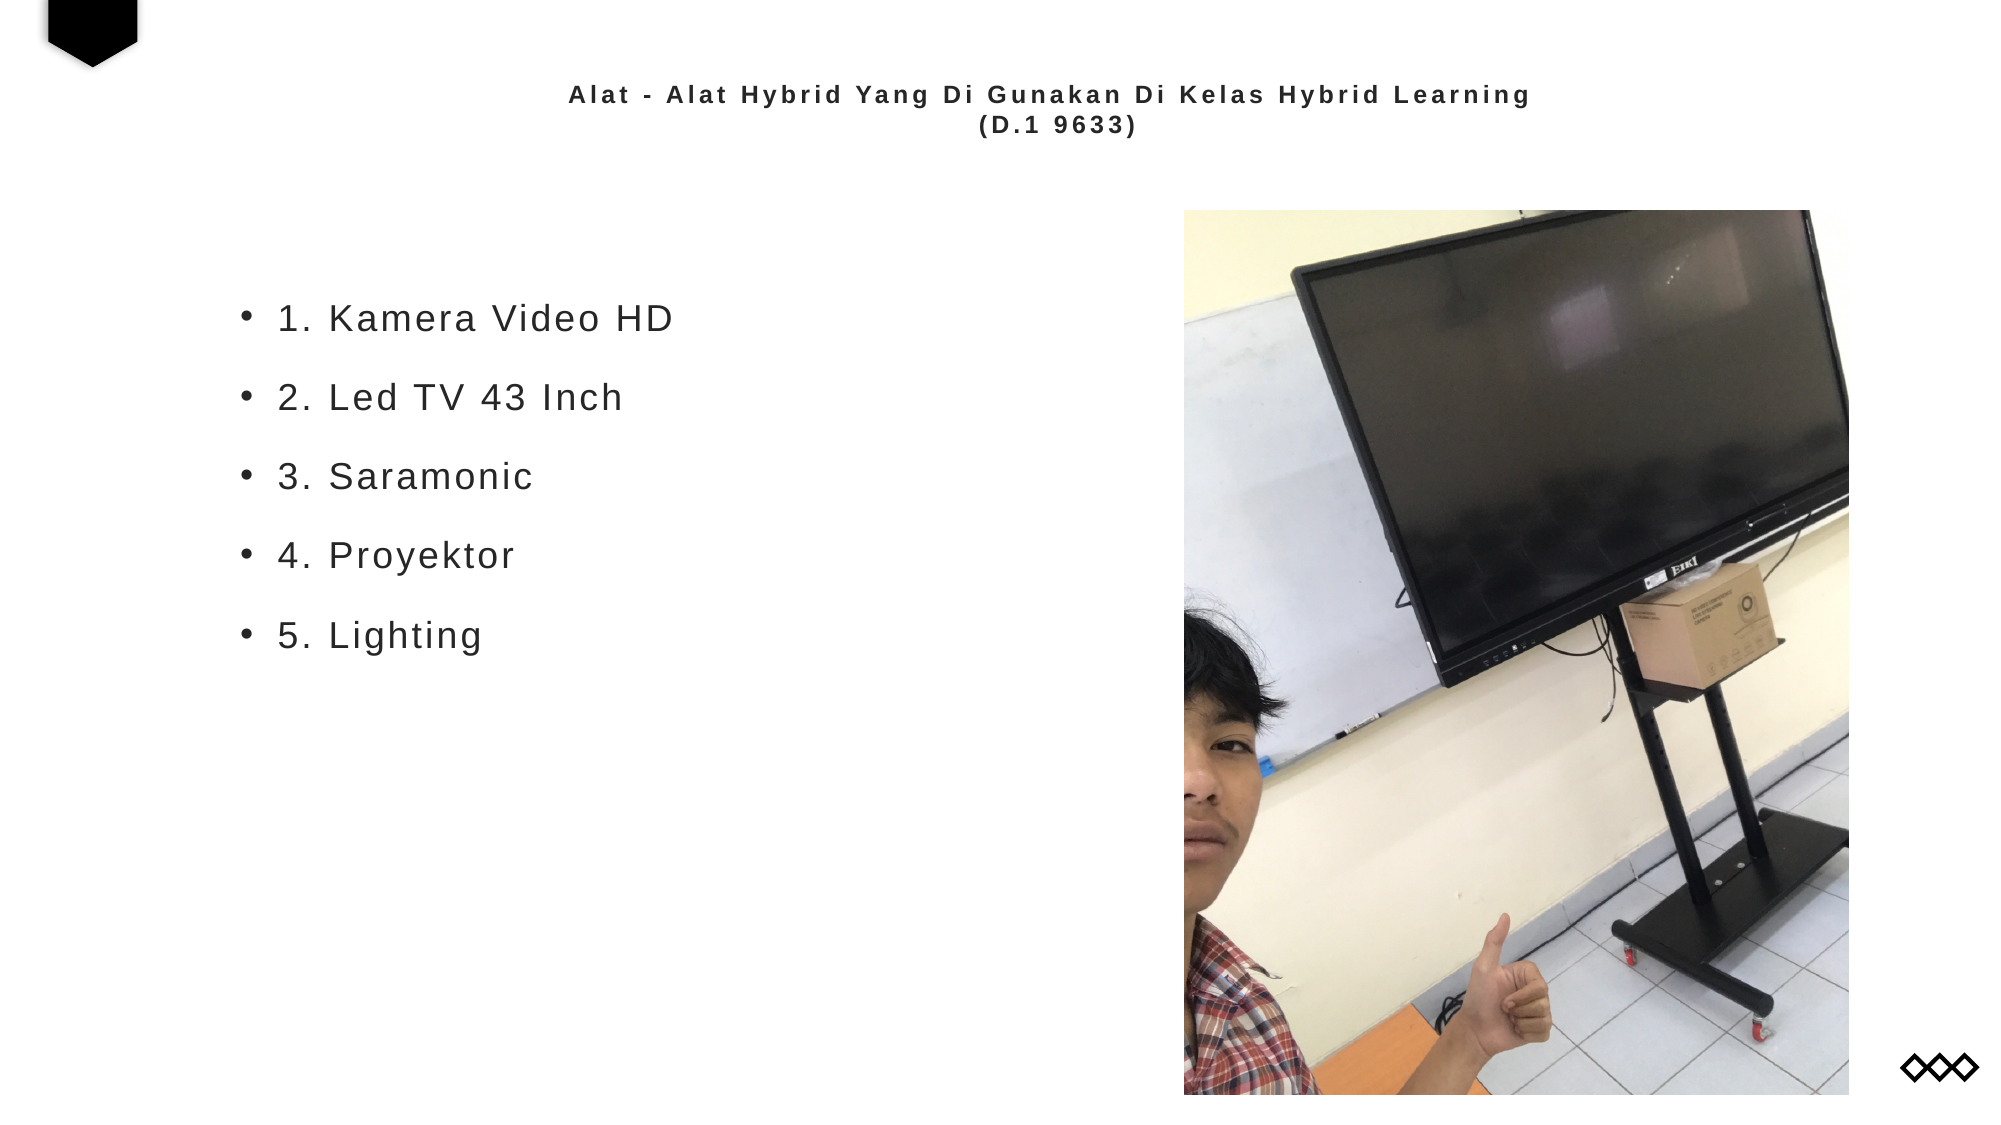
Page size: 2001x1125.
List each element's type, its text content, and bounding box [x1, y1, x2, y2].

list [1184, 210, 1849, 1095]
list 1. Kamera Video HD 2. Led TV 43 Inch 3. Saramonic 4. Proyektor 5. Lighting [223, 279, 1091, 1125]
title Alat - Alat Hybrid Yang Di Gunakan Di Kelas Hybrid Learning (D.1 9633) [109, 72, 2000, 146]
